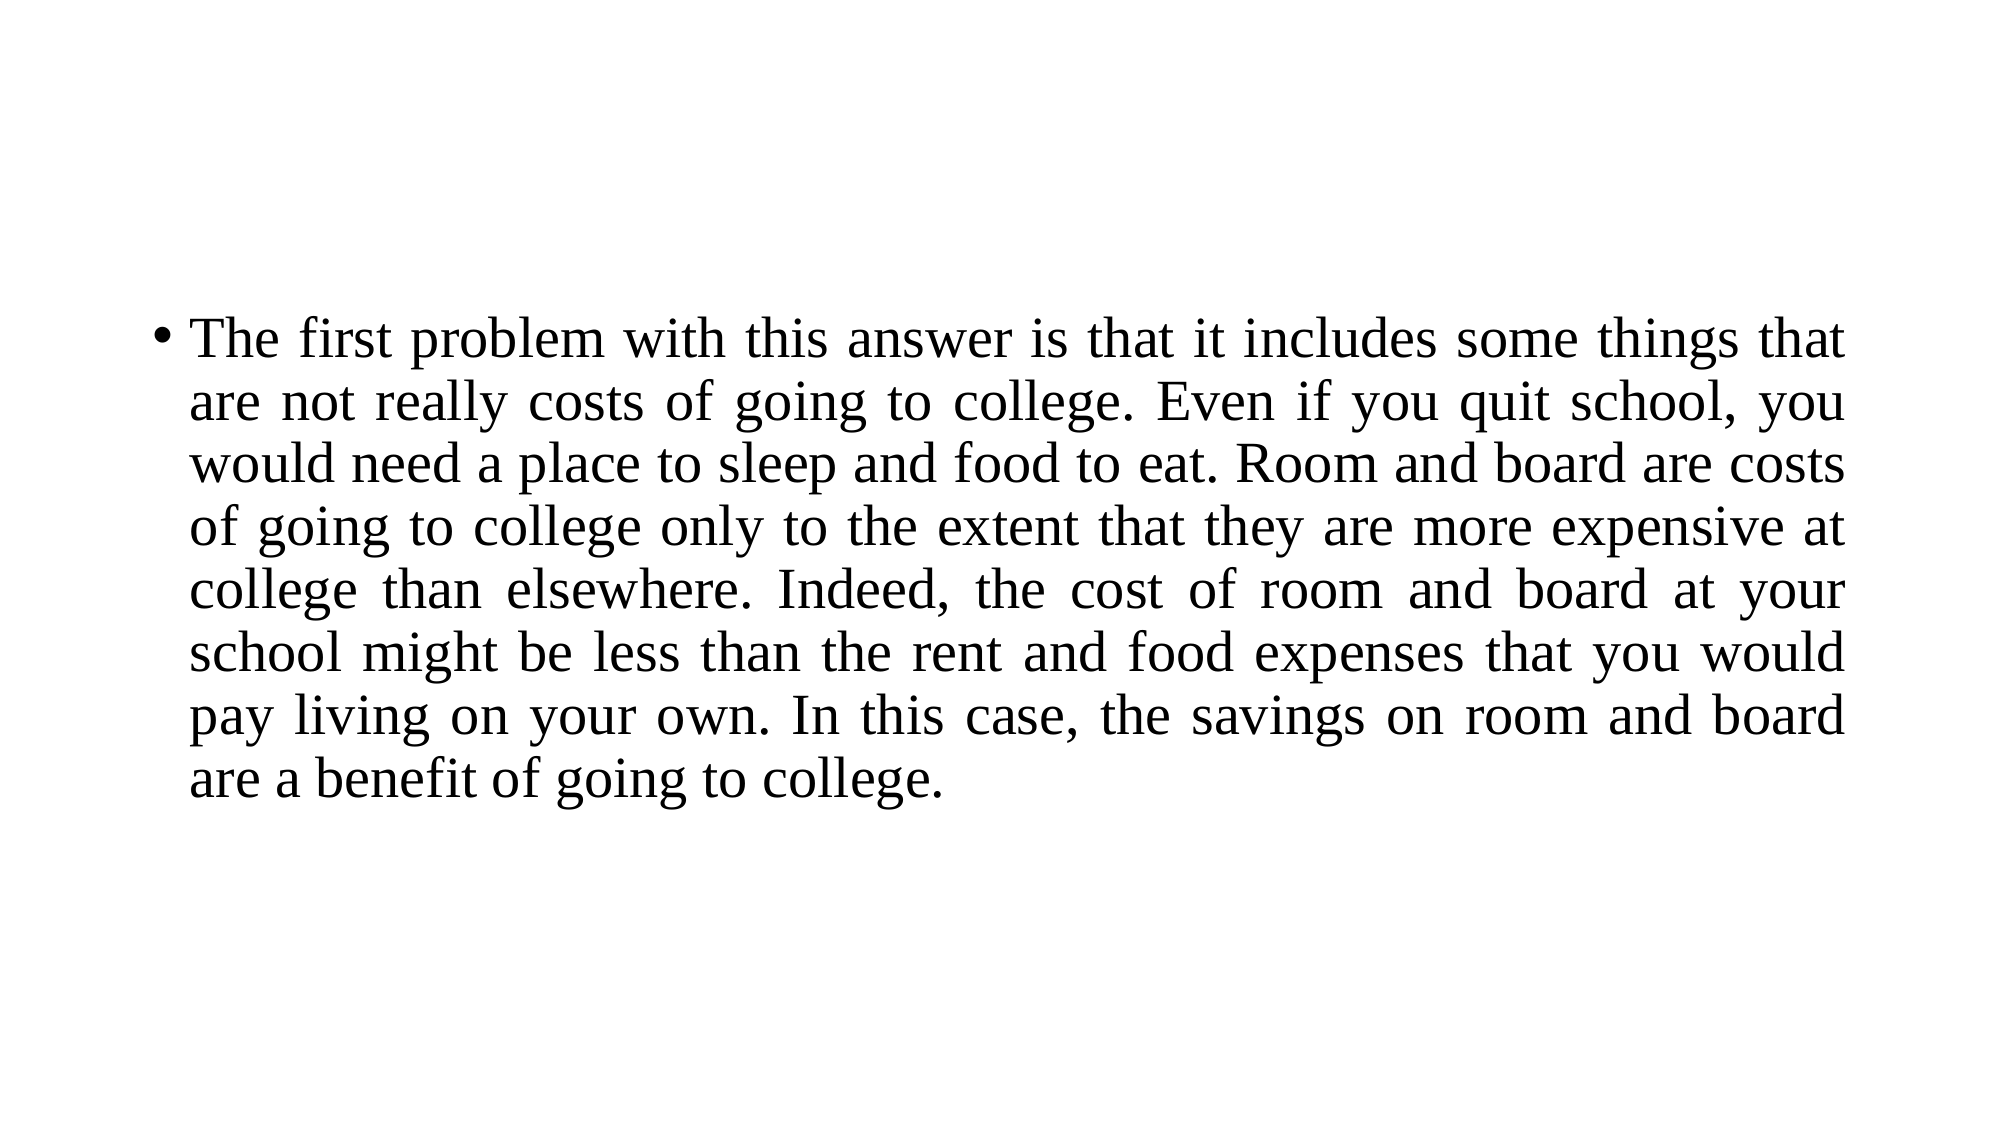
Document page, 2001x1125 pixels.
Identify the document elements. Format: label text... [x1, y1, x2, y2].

list The first problem with this answer is that it includes some things that are not really costs of going to college. Even if you quit school, you would need a place to sleep and food to eat. Room and board are costs of going to college only to the extent that they are more expensive at college than elsewhere. Indeed, the cost of room and board at your school might be less than the rent and food expenses that you would pay living on your own. In this case, the savings on room and board are a benefit of going to college. [137, 299, 1863, 1014]
